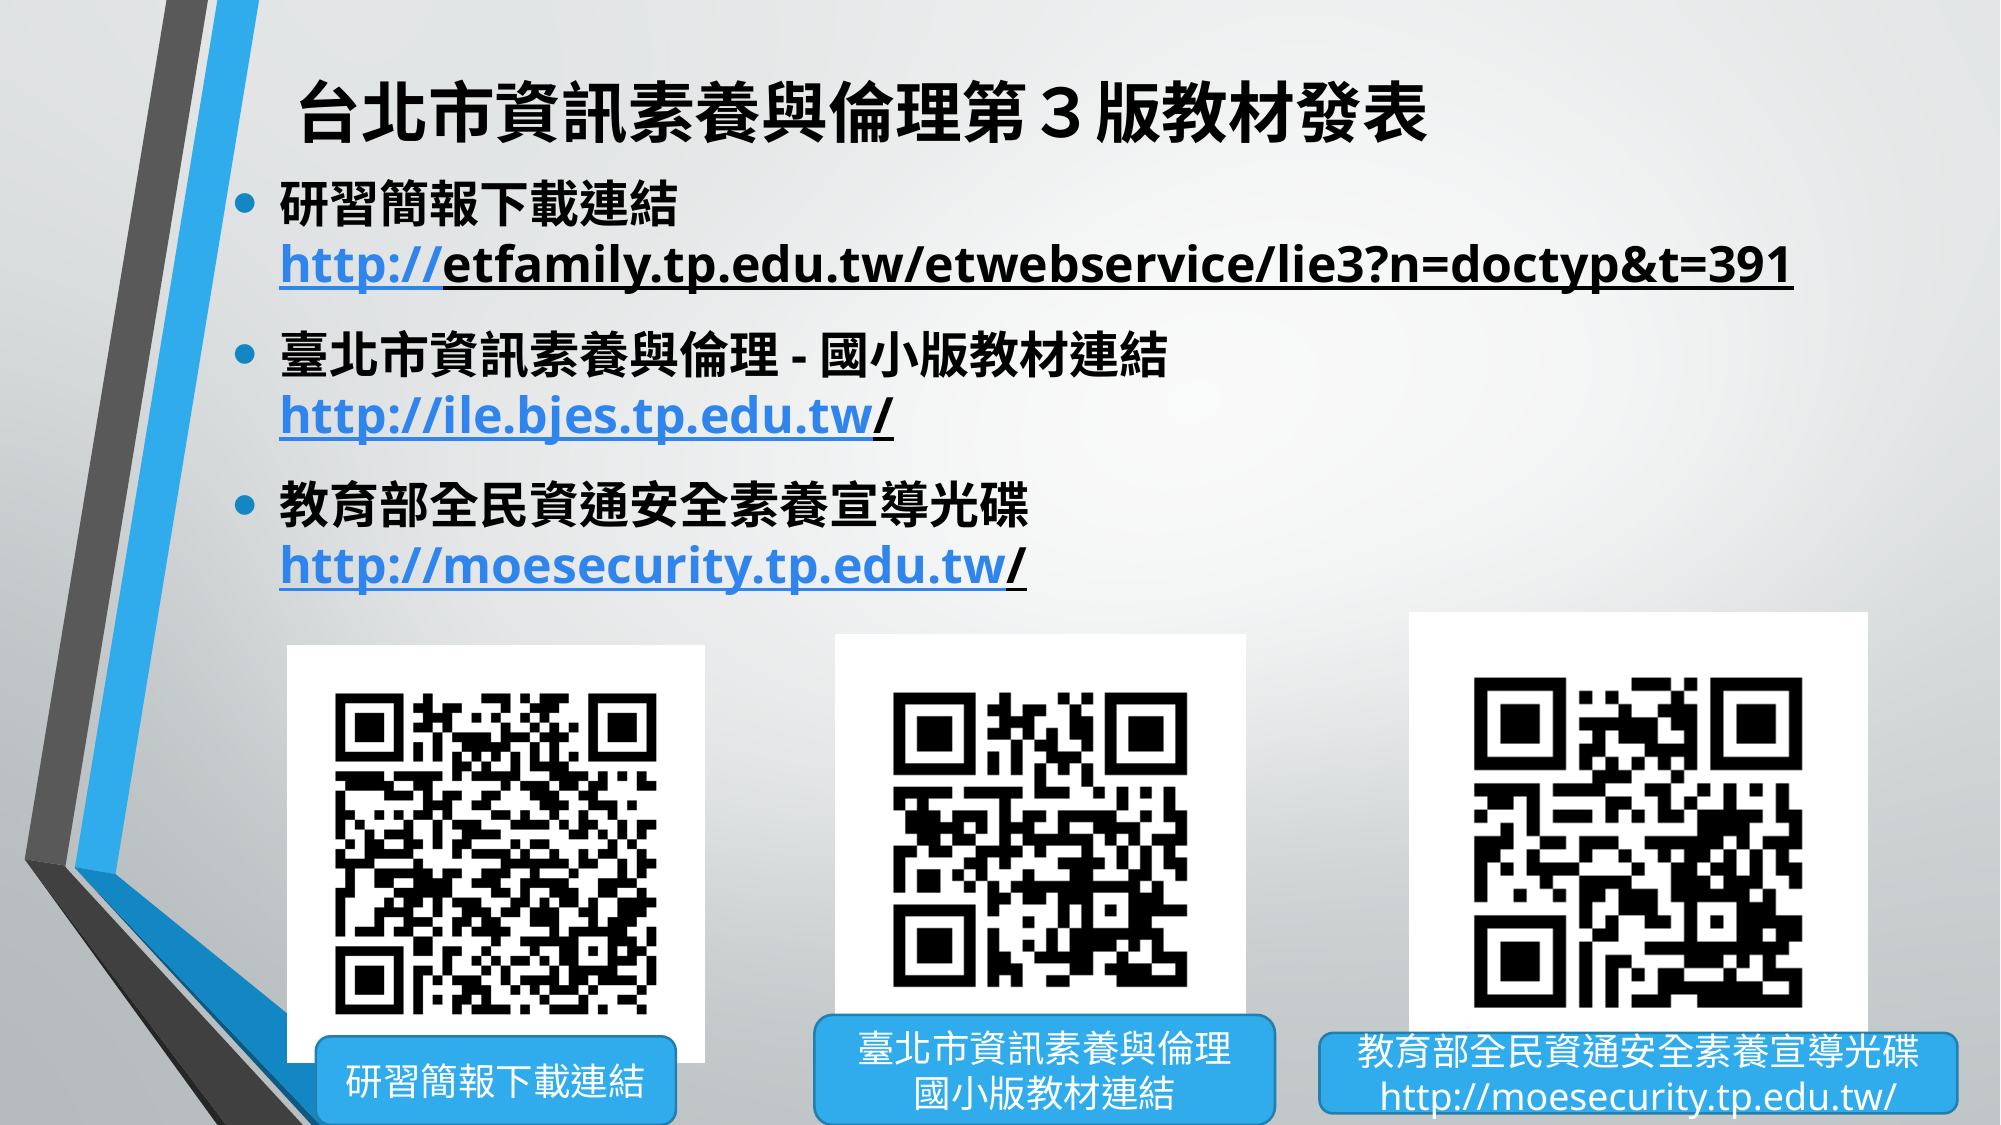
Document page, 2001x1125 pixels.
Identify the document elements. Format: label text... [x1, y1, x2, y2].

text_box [1319, 612, 1958, 1114]
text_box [287, 645, 705, 1125]
text_box 台北市資訊素養與倫理第３版教材發表 [279, 63, 1445, 159]
list 研習簡報下載連結 http://etfamily.tp.edu.tw/etwebservice/lie3?n=doctyp&t=391 臺北市資訊素養與倫理-國小版教材連結 http://ile.bjes.tp.edu.tw/ 教育部全民資通安全素養宣導光碟 http://moesecurity.tp.edu.tw/ [217, 140, 1861, 635]
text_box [814, 634, 1276, 1125]
